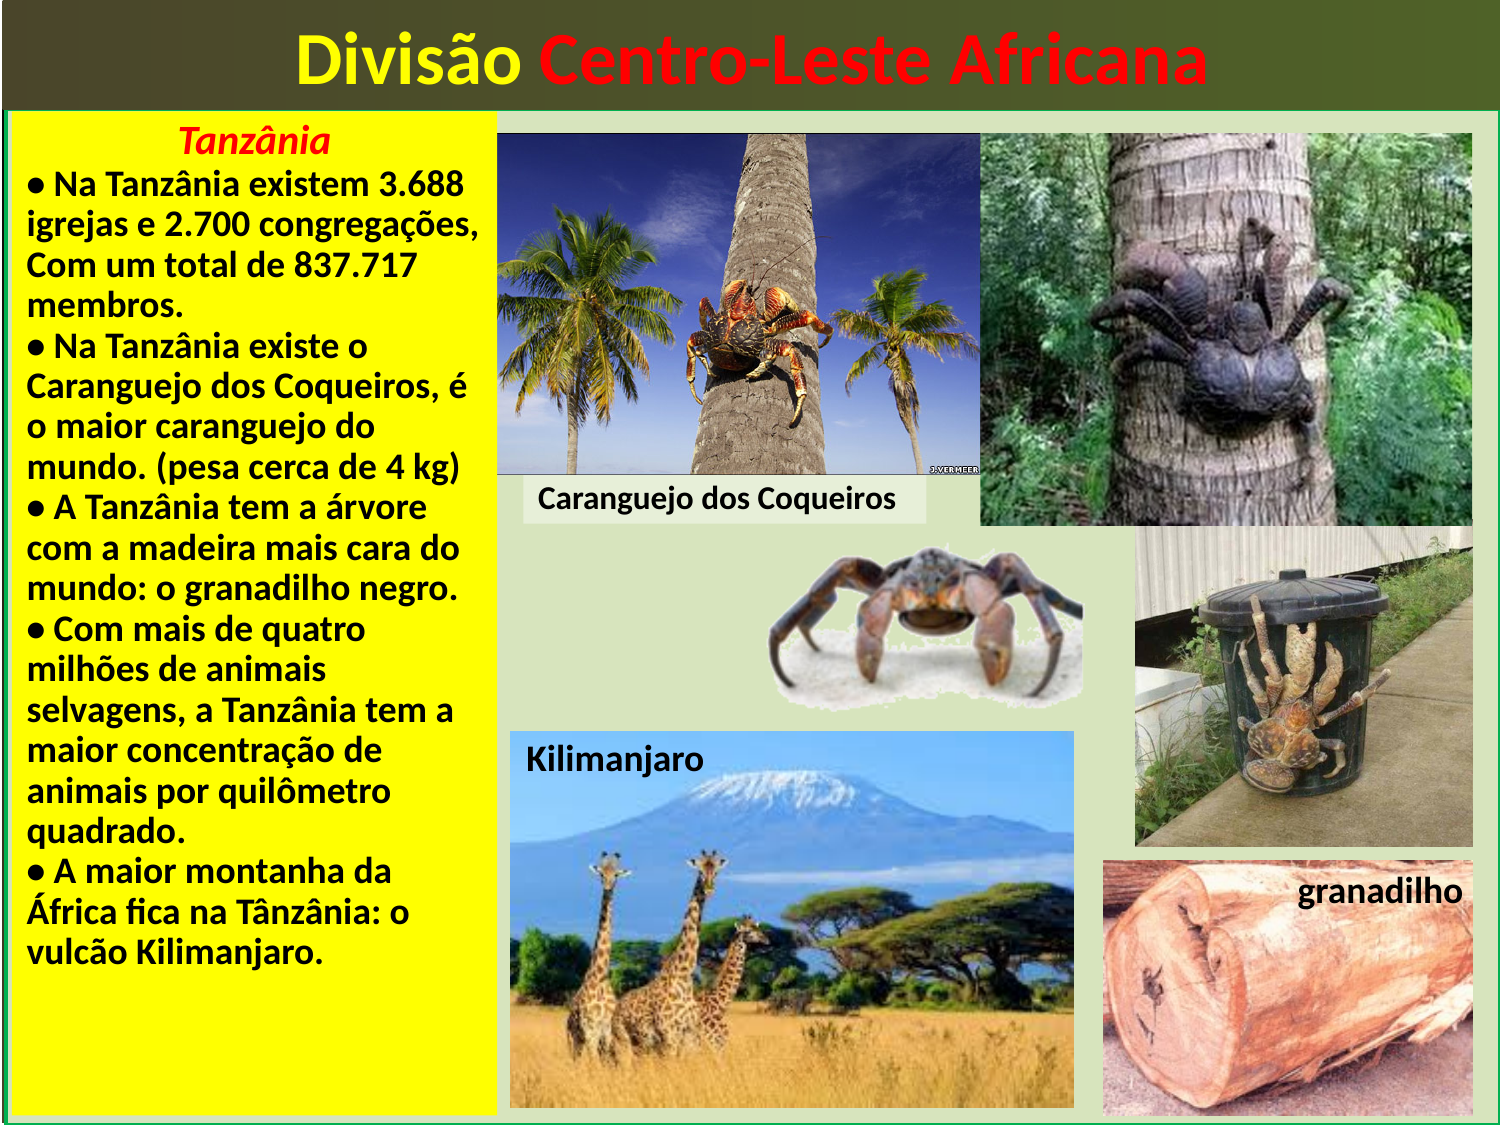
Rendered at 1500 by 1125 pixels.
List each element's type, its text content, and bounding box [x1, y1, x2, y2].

text_box Caranguejo dos Coqueiros [523, 482, 927, 524]
list Tanzânia • Na Tanzânia existem 3.688 igrejas e 2.700 congregações, Com um total de 837.717 membros. • Na Tanzânia existe o Caranguejo dos Coqueiros, é o maior caranguejo do mundo. (pesa cerca de 4 kg) • A Tanzânia tem a árvore com a madeira mais cara do mundo: o granadilho negro. • Com mais de quatro milhões de animais selvagens, a Tanzânia tem a maior concentração de animais por quilômetro quadrado. • A maior montanha da África fica na Tânzânia: o vulcão Kilimanjaro. [11, 111, 498, 1116]
picture [1103, 860, 1473, 1116]
picture [469, 133, 1473, 847]
text_box granadilho [1282, 858, 1479, 919]
text_box Kilimanjaro [511, 726, 720, 730]
picture [510, 731, 1074, 1108]
